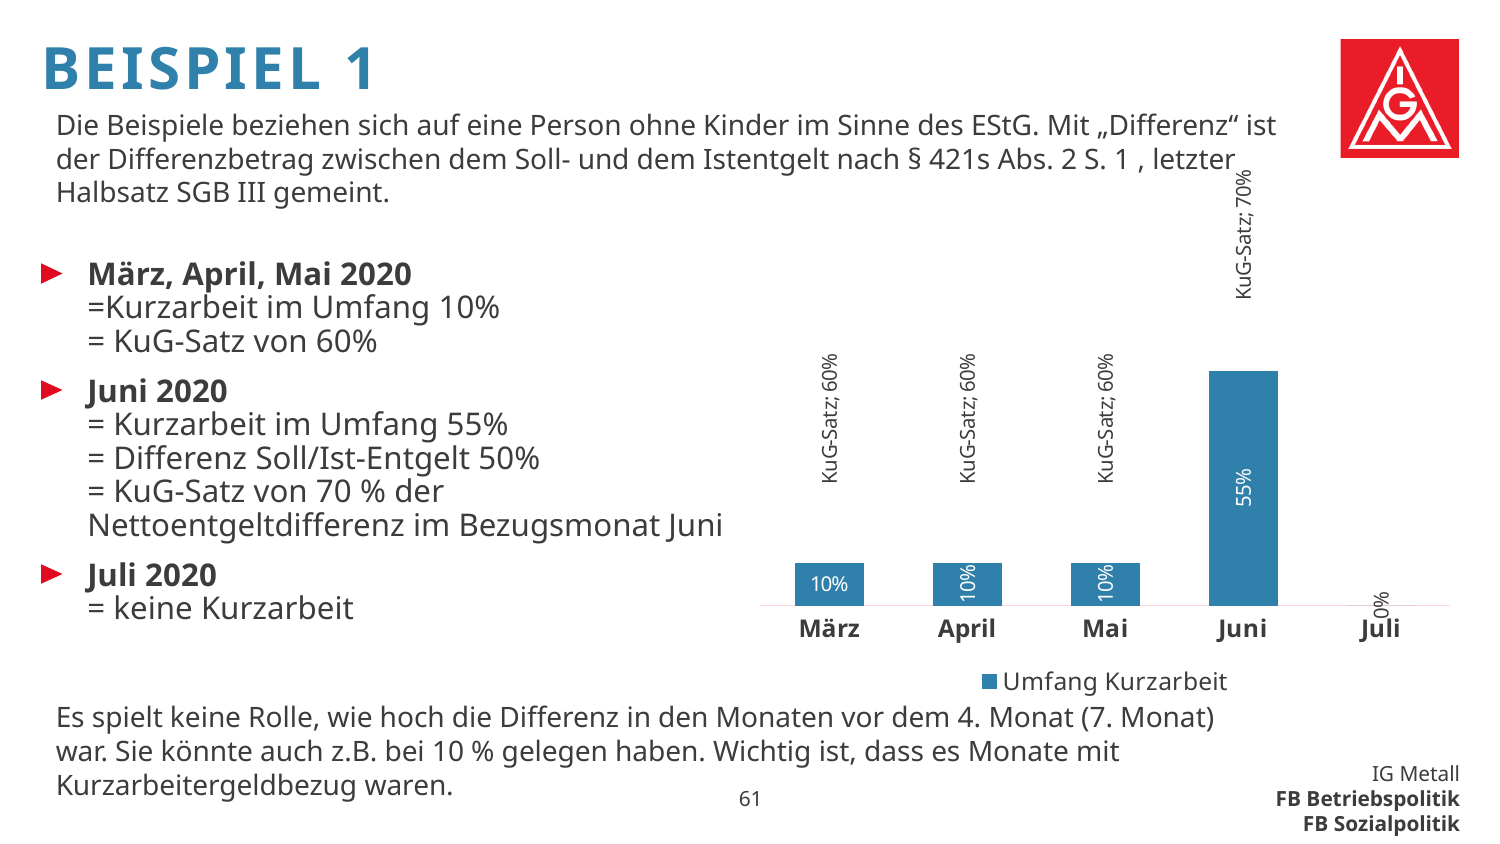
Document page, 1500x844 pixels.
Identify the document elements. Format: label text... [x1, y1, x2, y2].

picture [41, 263, 62, 284]
picture [41, 564, 62, 584]
title Beispiel 1 [41, 39, 1321, 99]
text_box Es spielt keine Rolle, wie hoch die Differenz in den Monaten vor dem 4. Monat (7. Monat) war. Sie könnte auch z.B. bei 10 % gelegen haben. Wichtig ist, dass es Monate mit Kurzarbeitergeldbezug waren. [41, 692, 1237, 809]
list März, April, Mai 2020 =Kurzarbeit im Umfang 10% = KuG-Satz von 60% Juni 2020 = Kurzarbeit im Umfang 55% = Differenz Soll/Ist-Entgelt 50% = KuG-Satz von 70 % der Nettoentgeltdifferenz im Bezugsmonat Juni Juli 2020 = keine Kurzarbeit [41, 216, 741, 692]
picture [41, 380, 62, 400]
chart [759, 164, 1459, 705]
text_box Die Beispiele beziehen sich auf eine Person ohne Kinder im Sinne des EStG. Mit „Differenz“ ist der Differenzbetrag zwischen dem Soll- und dem Istentgelt nach § 421s Abs. 2 S. 1 , letzter Halbsatz SGB III gemeint. [41, 99, 1340, 216]
